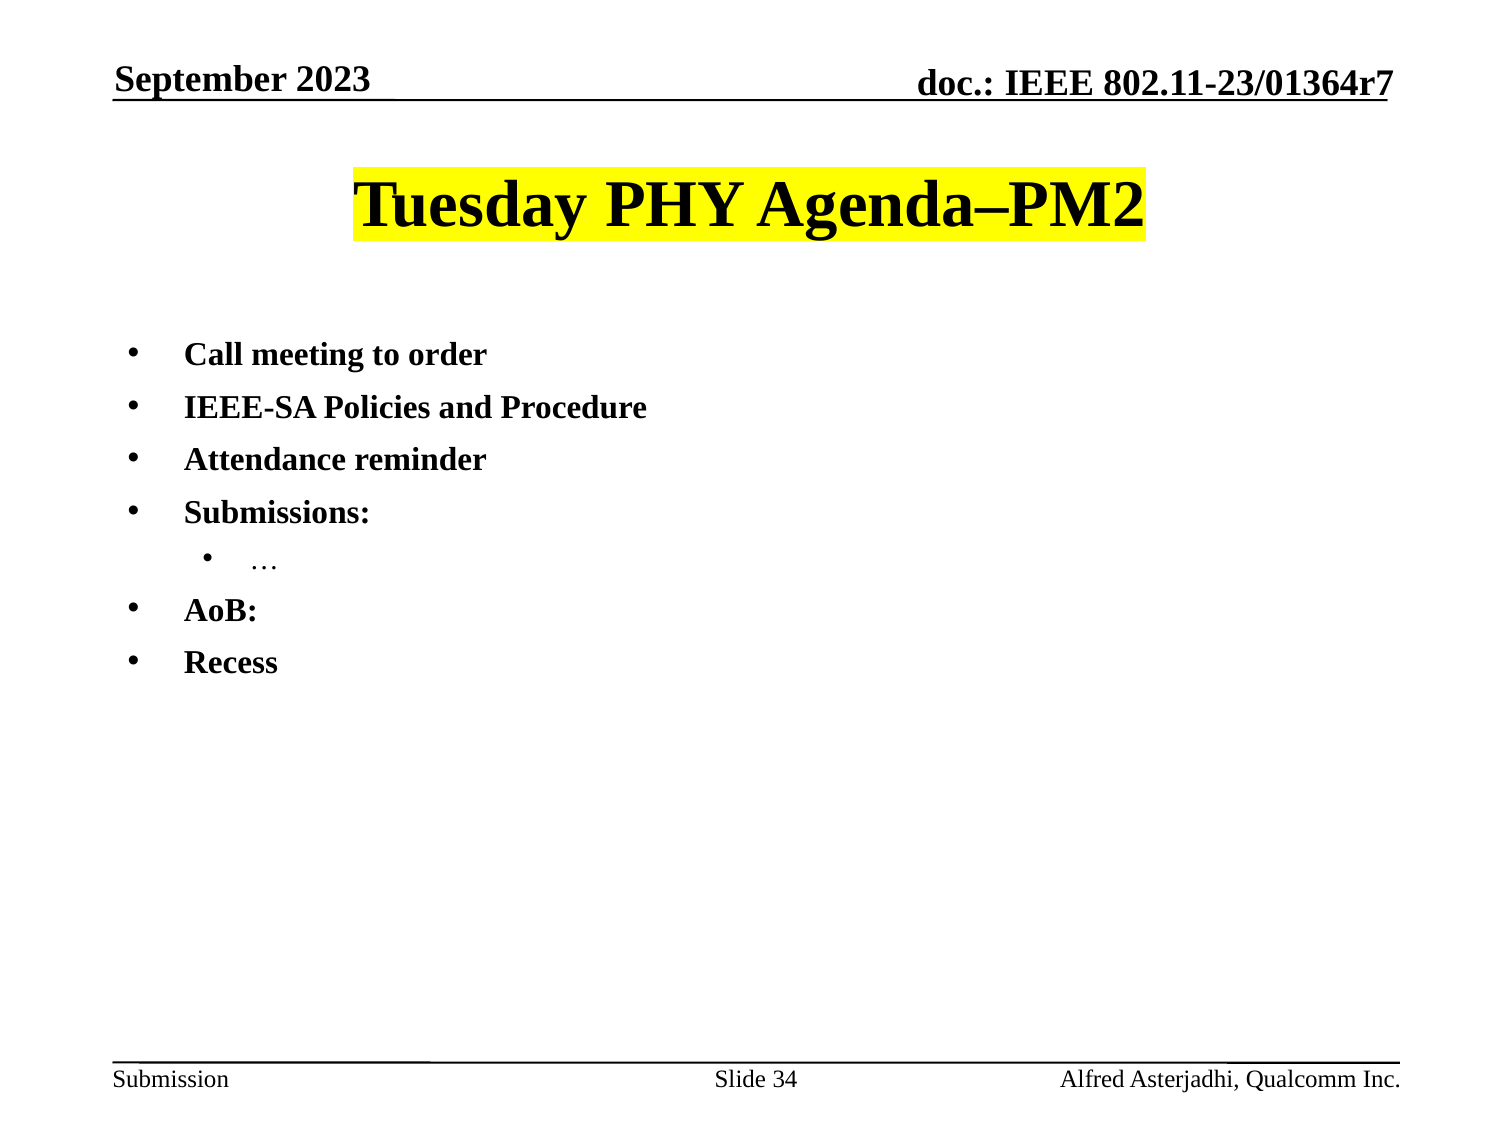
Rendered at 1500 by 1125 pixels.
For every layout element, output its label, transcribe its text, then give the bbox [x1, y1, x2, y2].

title Tuesday PHY Agenda–PM2 [112, 112, 1388, 288]
list Call meeting to order IEEE-SA Policies and Procedure Attendance reminder Submissions: … AoB: Recess [112, 324, 1388, 1063]
slide_number Slide 34 [712, 1061, 800, 1123]
footer Alfred Asterjadhi, Qualcomm Inc. [878, 1061, 1402, 1093]
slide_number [114, 54, 423, 100]
